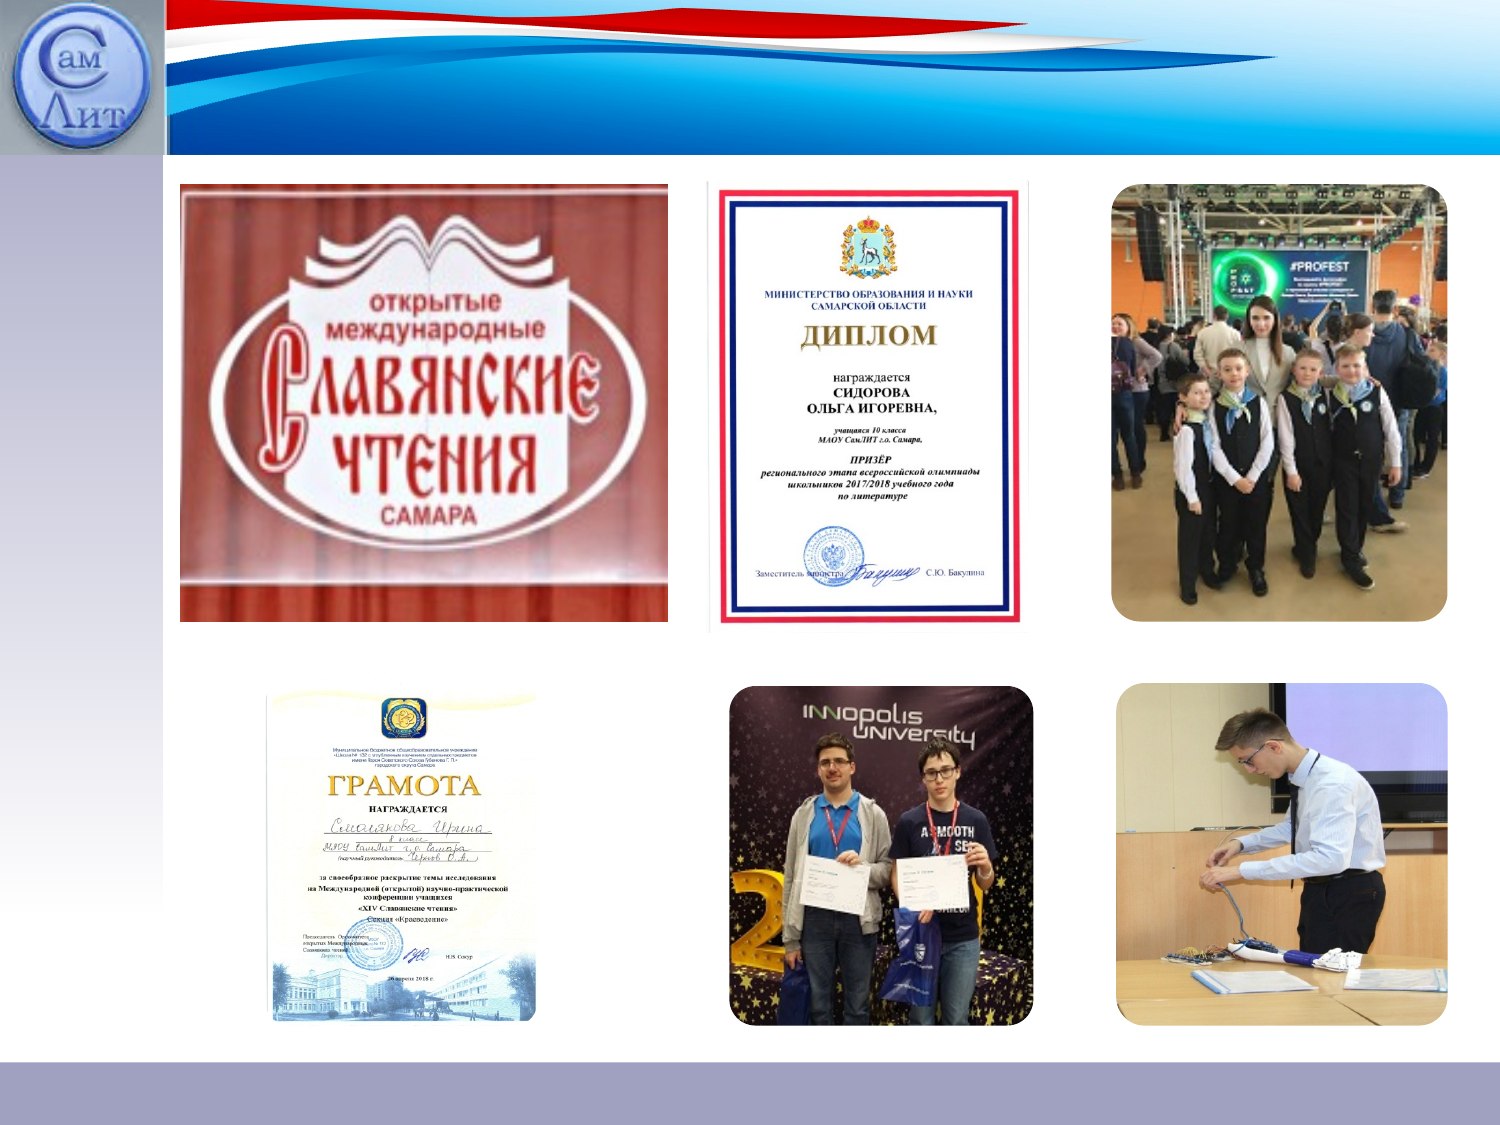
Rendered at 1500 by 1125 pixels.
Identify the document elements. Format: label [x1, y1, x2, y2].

picture [1115, 682, 1448, 1026]
picture [1111, 183, 1448, 622]
picture [179, 183, 668, 622]
picture [0, 0, 1500, 156]
picture [729, 685, 1034, 1026]
picture [265, 678, 538, 1026]
picture [706, 180, 1029, 633]
